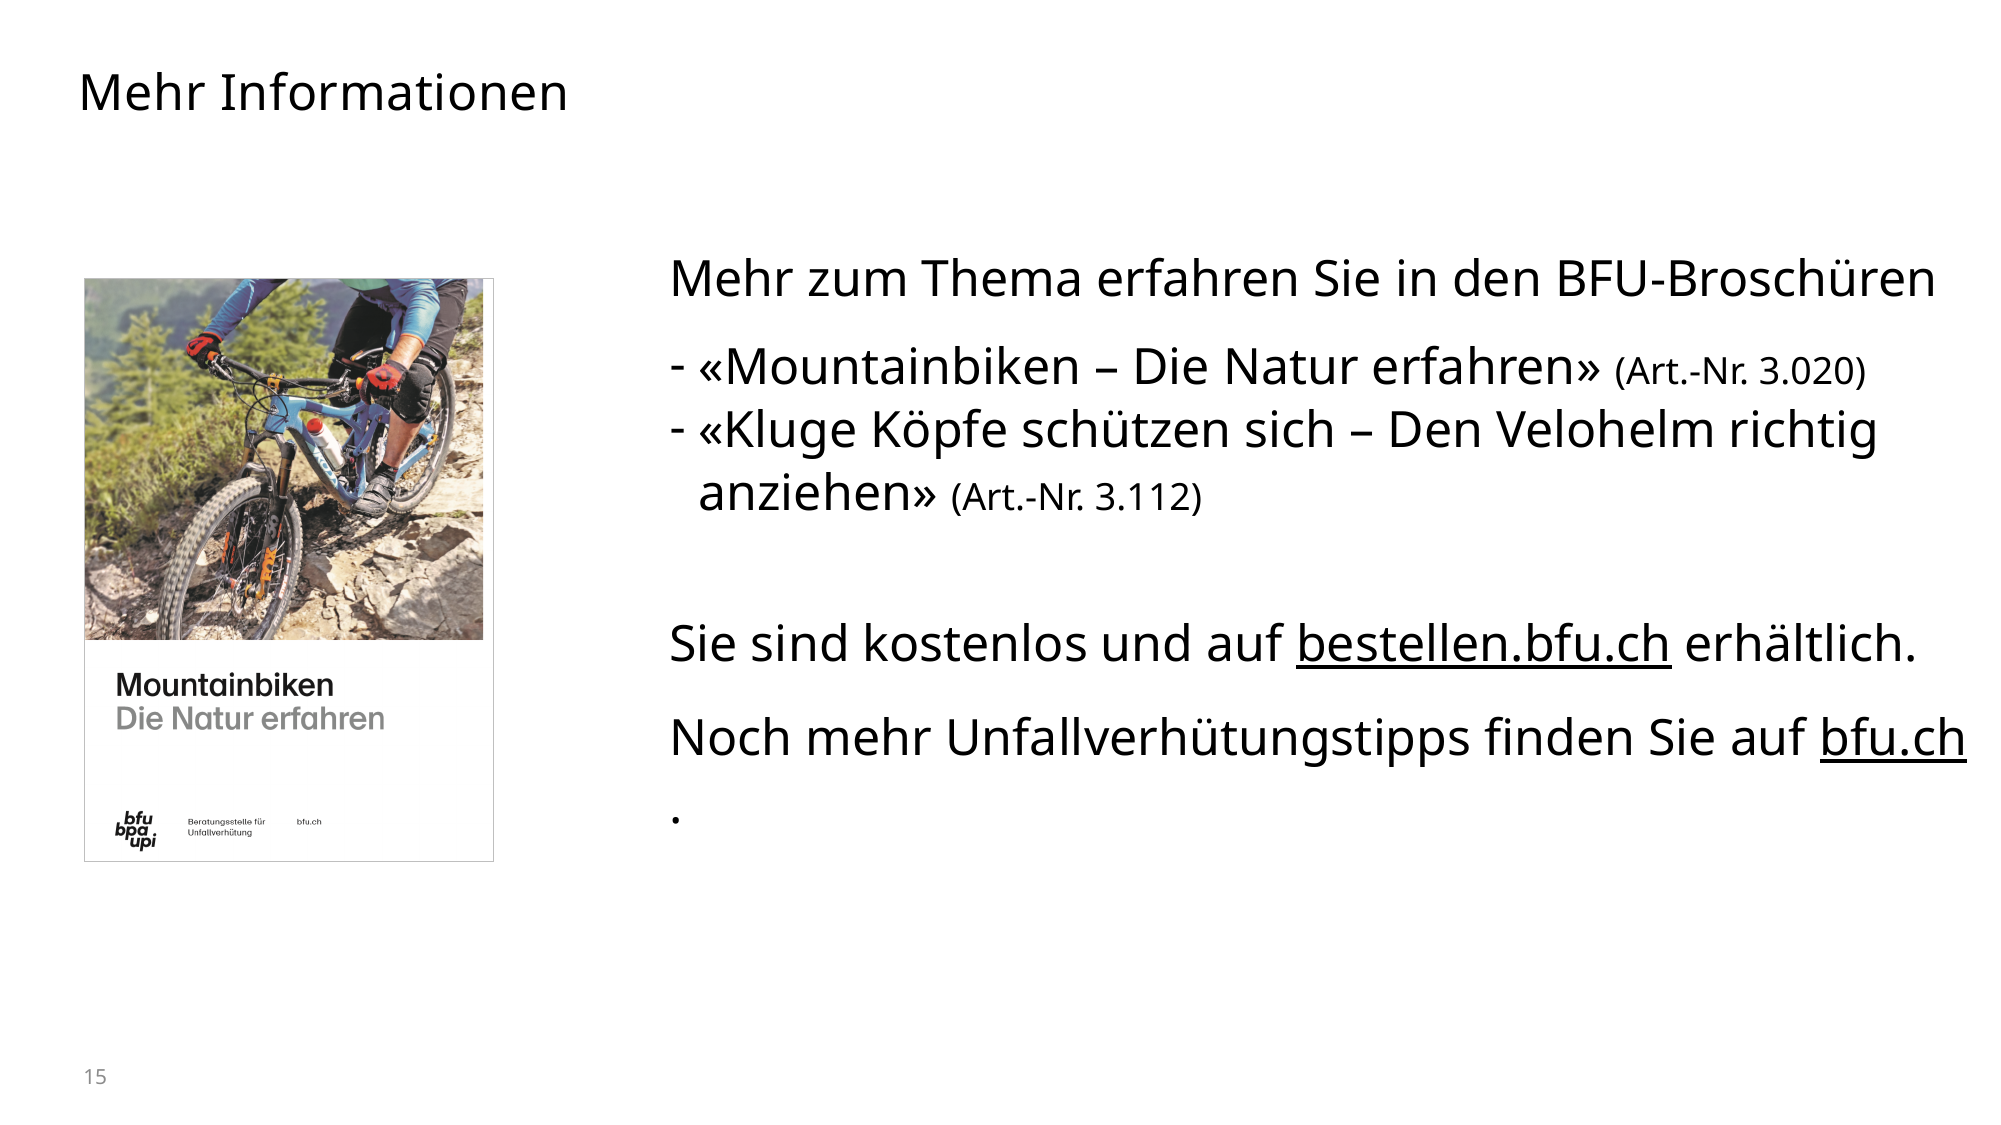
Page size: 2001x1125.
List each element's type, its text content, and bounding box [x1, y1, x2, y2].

list Mehr zum Thema erfahren Sie in den BFU-Broschüren «Mountainbiken – Die Natur erfahren» (Art.-Nr. 3.020) «Kluge Köpfe schützen sich – Den Velohelm richtig anziehen» (Art.-Nr. 3.112) Sie sind kostenlos und auf bestellen.bfu.ch erhältlich. Noch mehr Unfallverhütungstipps finden Sie auf bfu.ch. [669, 243, 1969, 1014]
picture [84, 278, 494, 862]
slide_number 15 [83, 1063, 218, 1090]
title Mehr Informationen [78, 59, 1922, 112]
